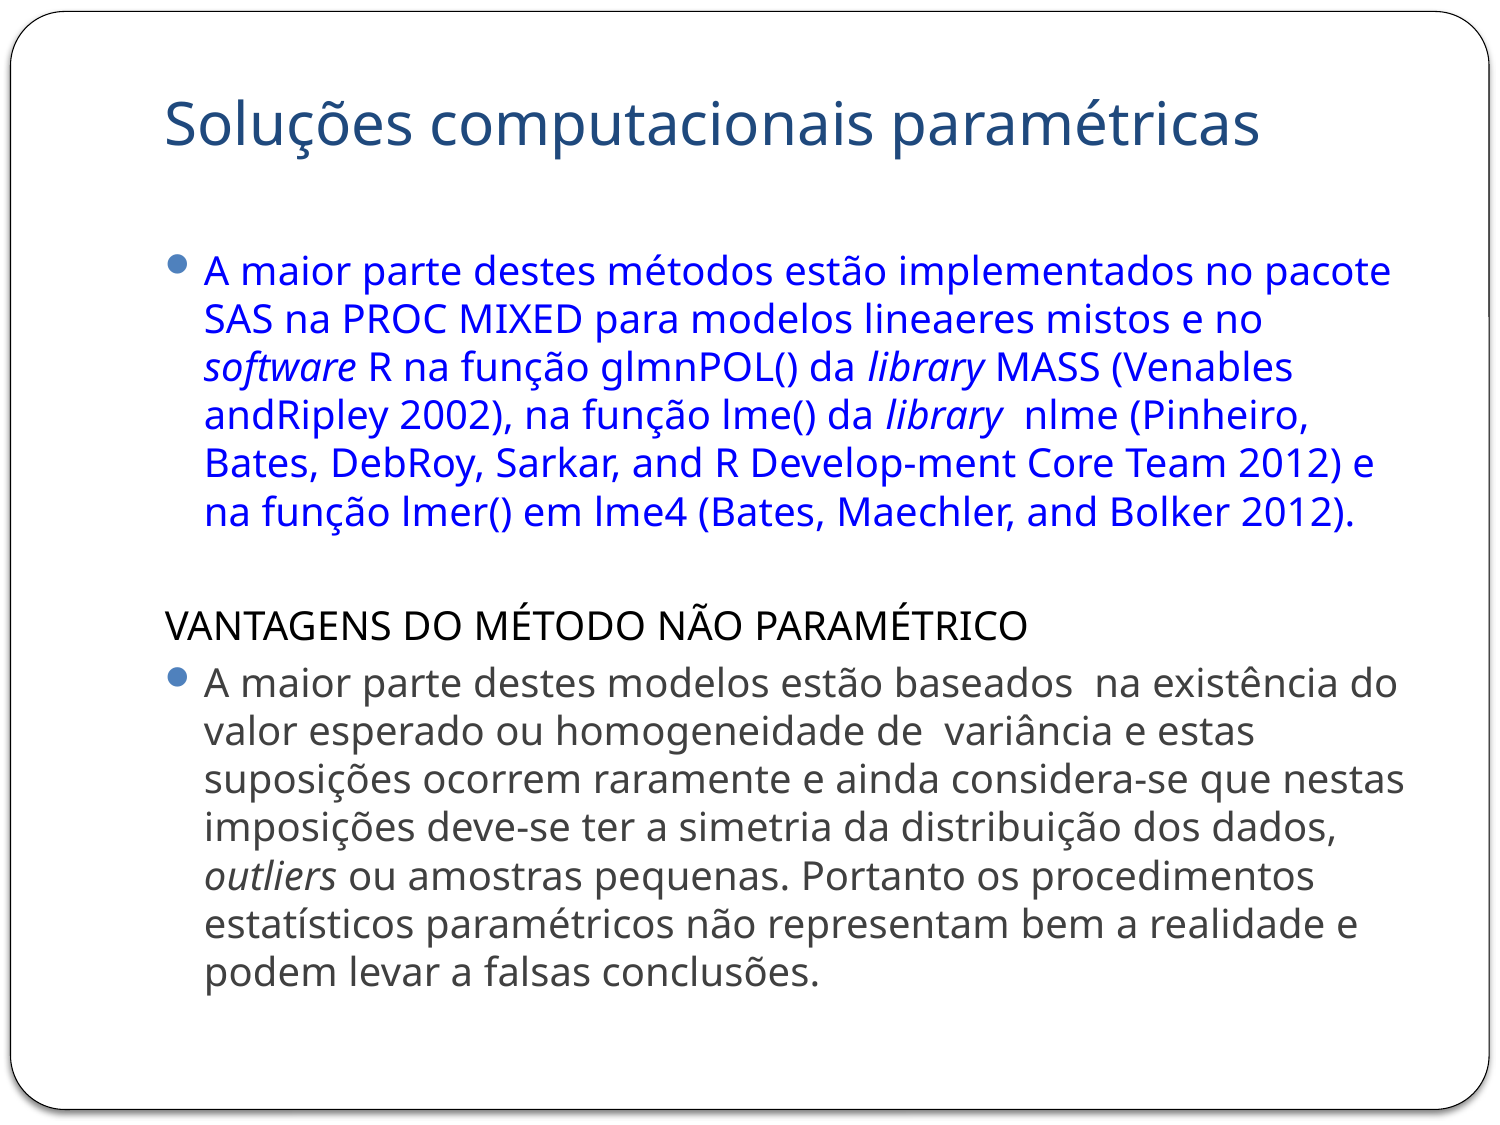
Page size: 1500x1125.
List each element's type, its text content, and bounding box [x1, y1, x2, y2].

title Soluções computacionais paramétricas [150, 45, 1425, 173]
list A maior parte destes métodos estão implementados no pacote SAS na PROC MIXED para modelos lineaeres mistos e no software R na função glmnPOL() da library MASS (Venables andRipley 2002), na função lme() da library nlme (Pinheiro, Bates, DebRoy, Sarkar, and R Develop-ment Core Team 2012) e na função lmer() em lme4 (Bates, Maechler, and Bolker 2012). VANTAGENS DO MÉTODO NÃO PARAMÉTRICO A maior parte destes modelos estão baseados na existência do valor esperado ou homogeneidade de variância e estas suposições ocorrem raramente e ainda considera-se que nestas imposições deve-se ter a simetria da distribuição dos dados, outliers ou amostras pequenas. Portanto os procedimentos estatísticos paramétricos não representam bem a realidade e podem levar a falsas conclusões. [150, 237, 1425, 1071]
